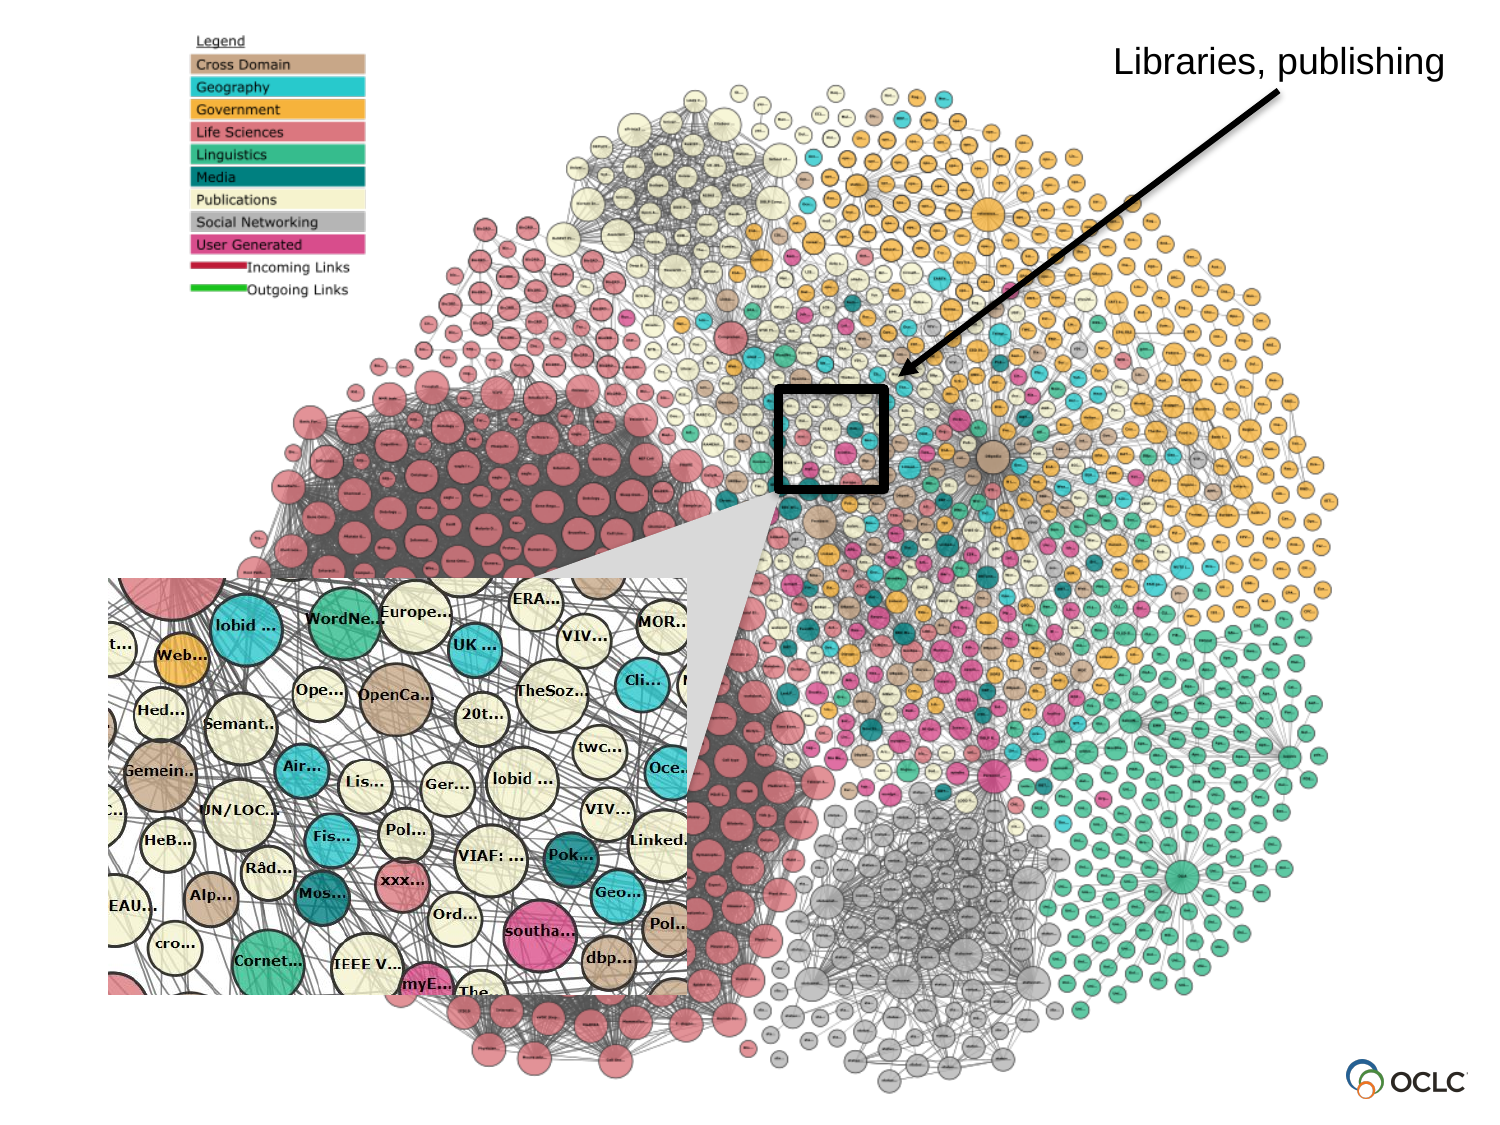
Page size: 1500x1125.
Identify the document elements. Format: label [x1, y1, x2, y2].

picture [171, 490, 1449, 1125]
picture [171, 29, 777, 443]
text_box [108, 443, 832, 995]
text_box [777, 29, 1464, 490]
